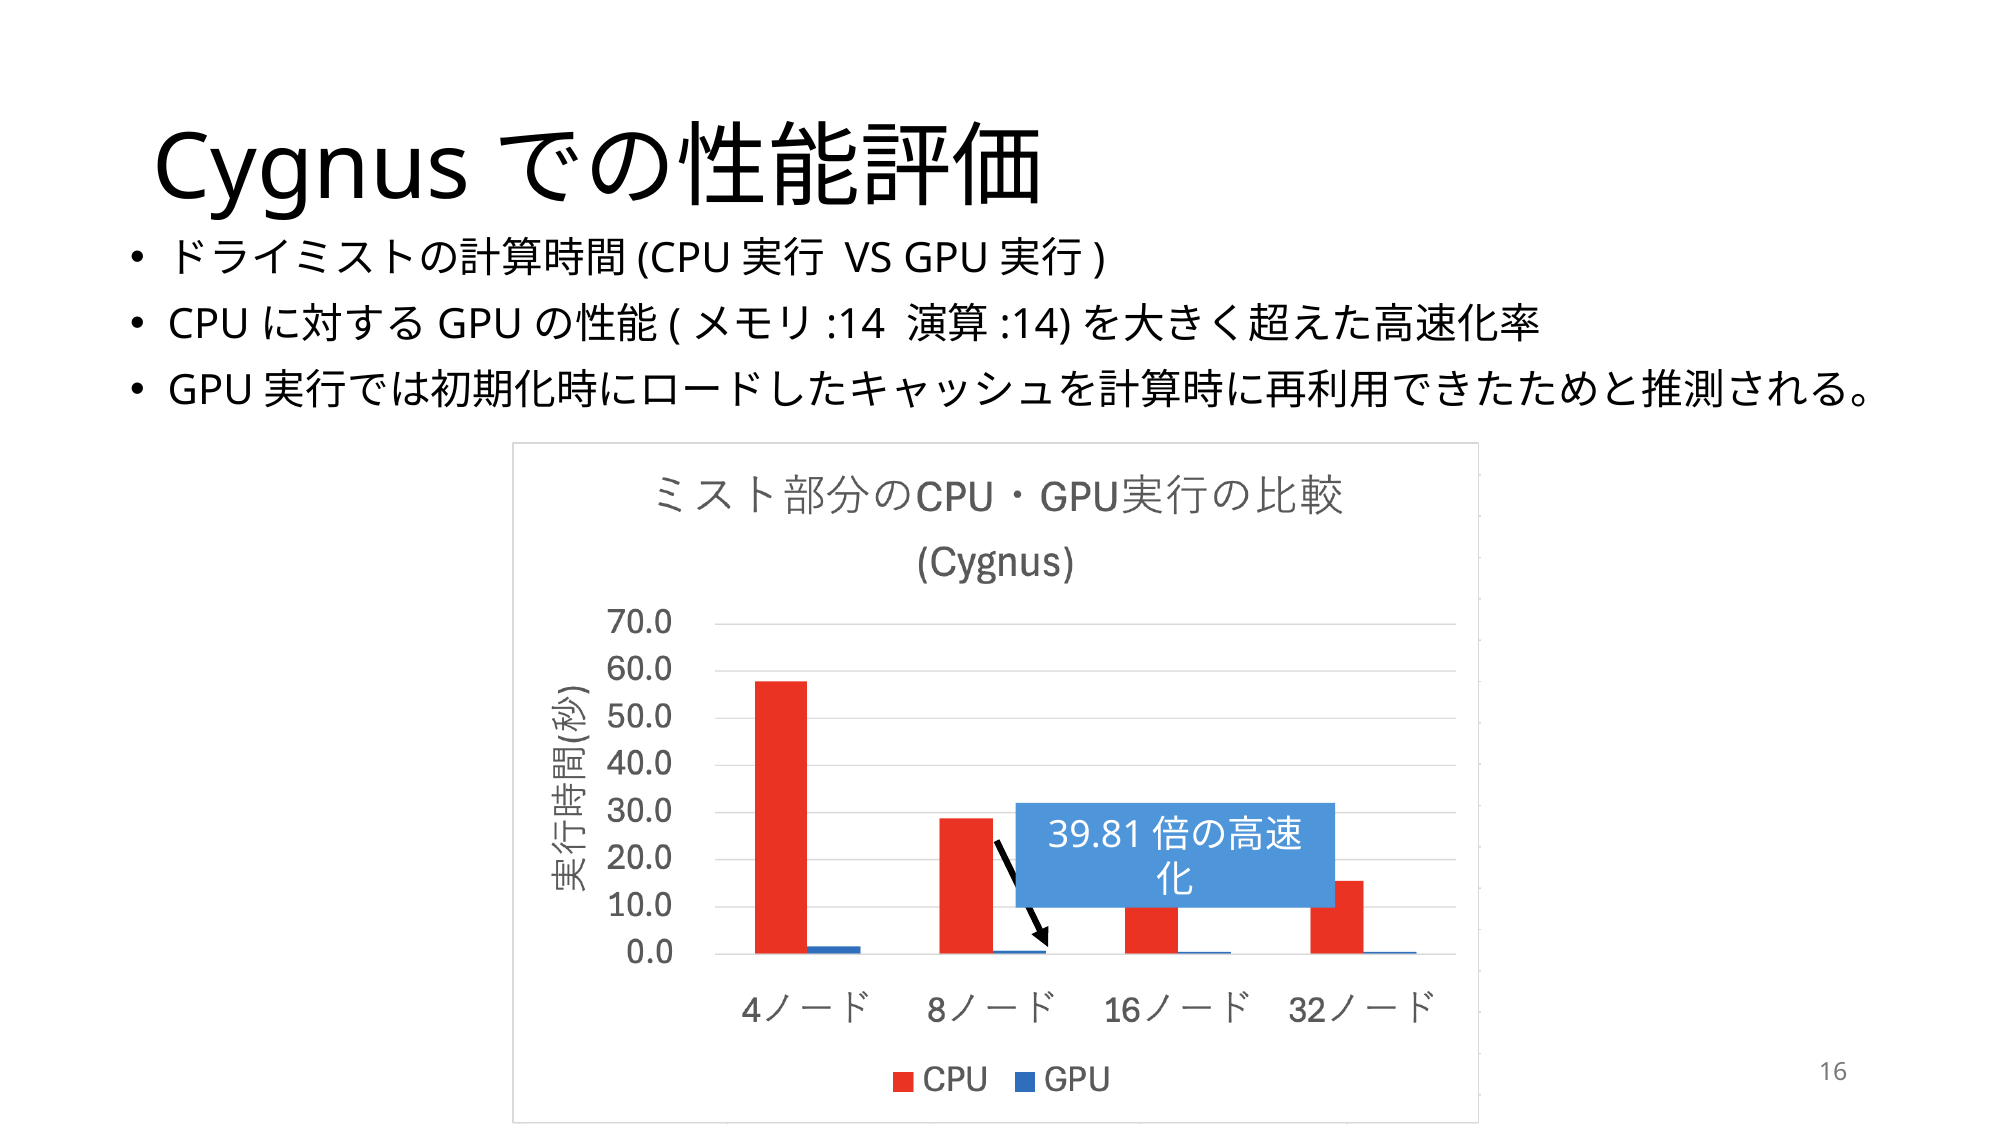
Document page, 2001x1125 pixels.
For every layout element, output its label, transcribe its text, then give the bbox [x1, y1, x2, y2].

title Cygnusでの性能評価 [137, 59, 1863, 228]
list ドライミストの計算時間(CPU実行 VS GPU実行) CPUに対するGPUの性能(メモリ:14 演算:14)を大きく超えた高速化率 GPU実行では初期化時にロードしたキャッシュを計算時に再利用できたためと推測される。 [115, 228, 1919, 536]
picture [512, 441, 1481, 1125]
slide_number 16 [1481, 1042, 1863, 1103]
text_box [996, 802, 1336, 948]
